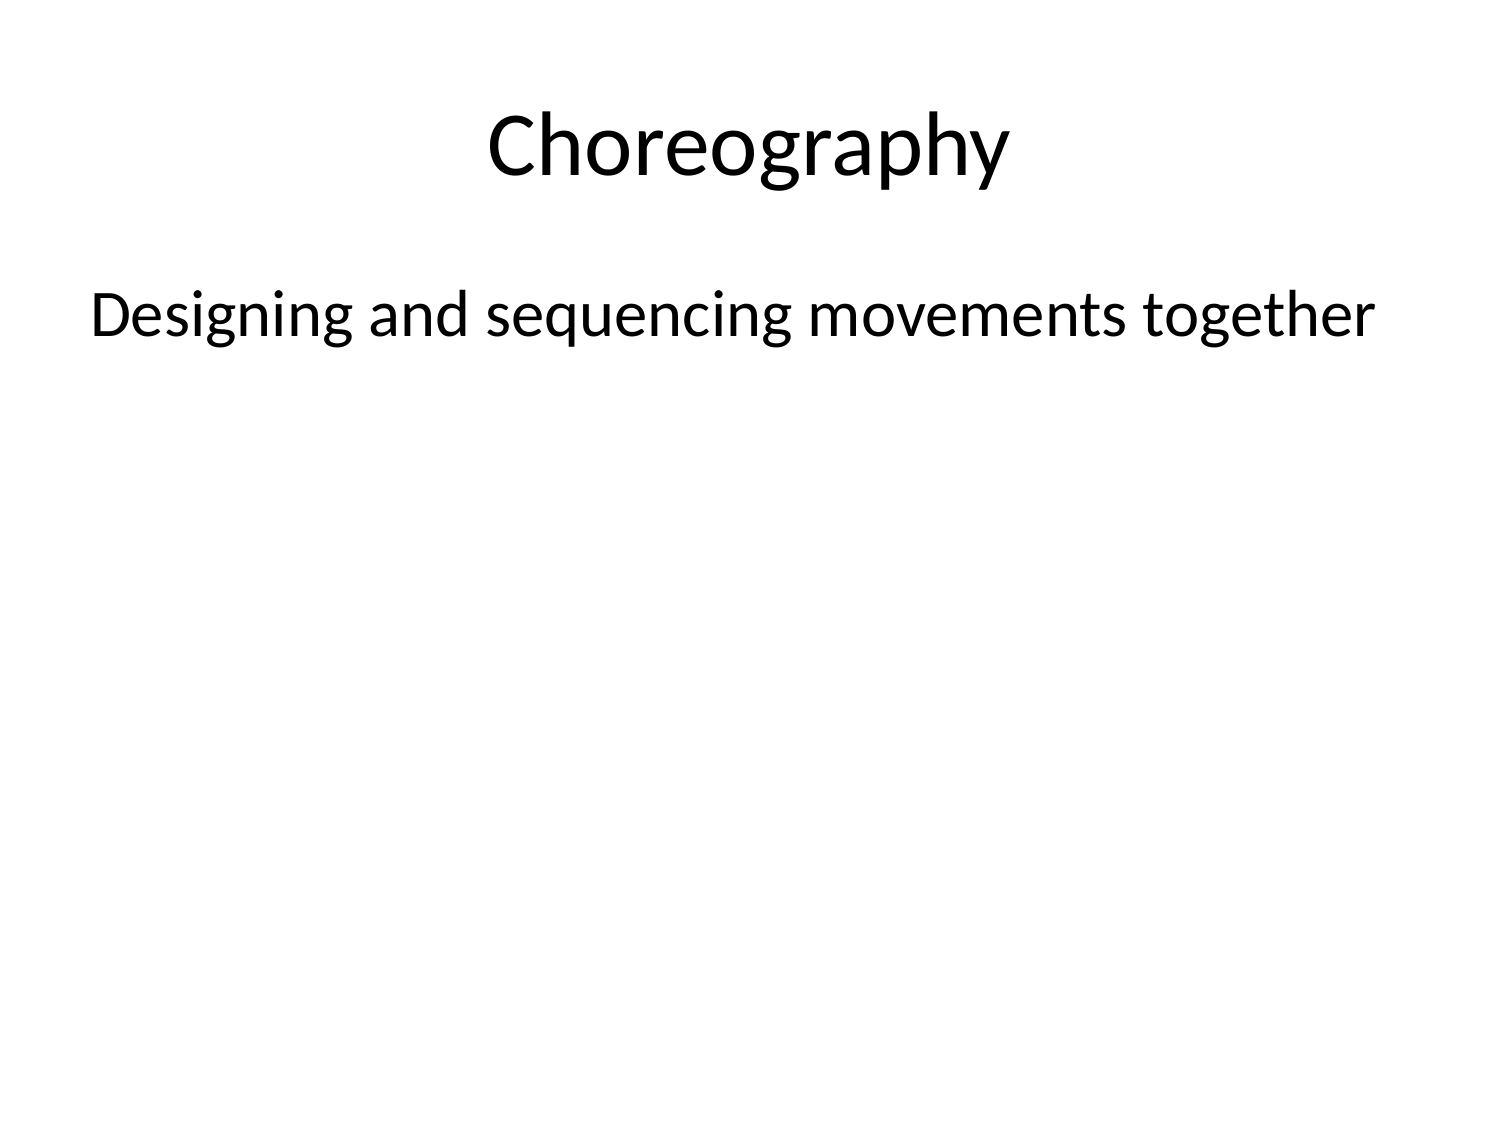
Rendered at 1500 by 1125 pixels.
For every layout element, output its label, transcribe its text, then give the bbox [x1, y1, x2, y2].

title Choreography [75, 45, 1425, 233]
list Designing and sequencing movements together [75, 262, 1425, 1005]
